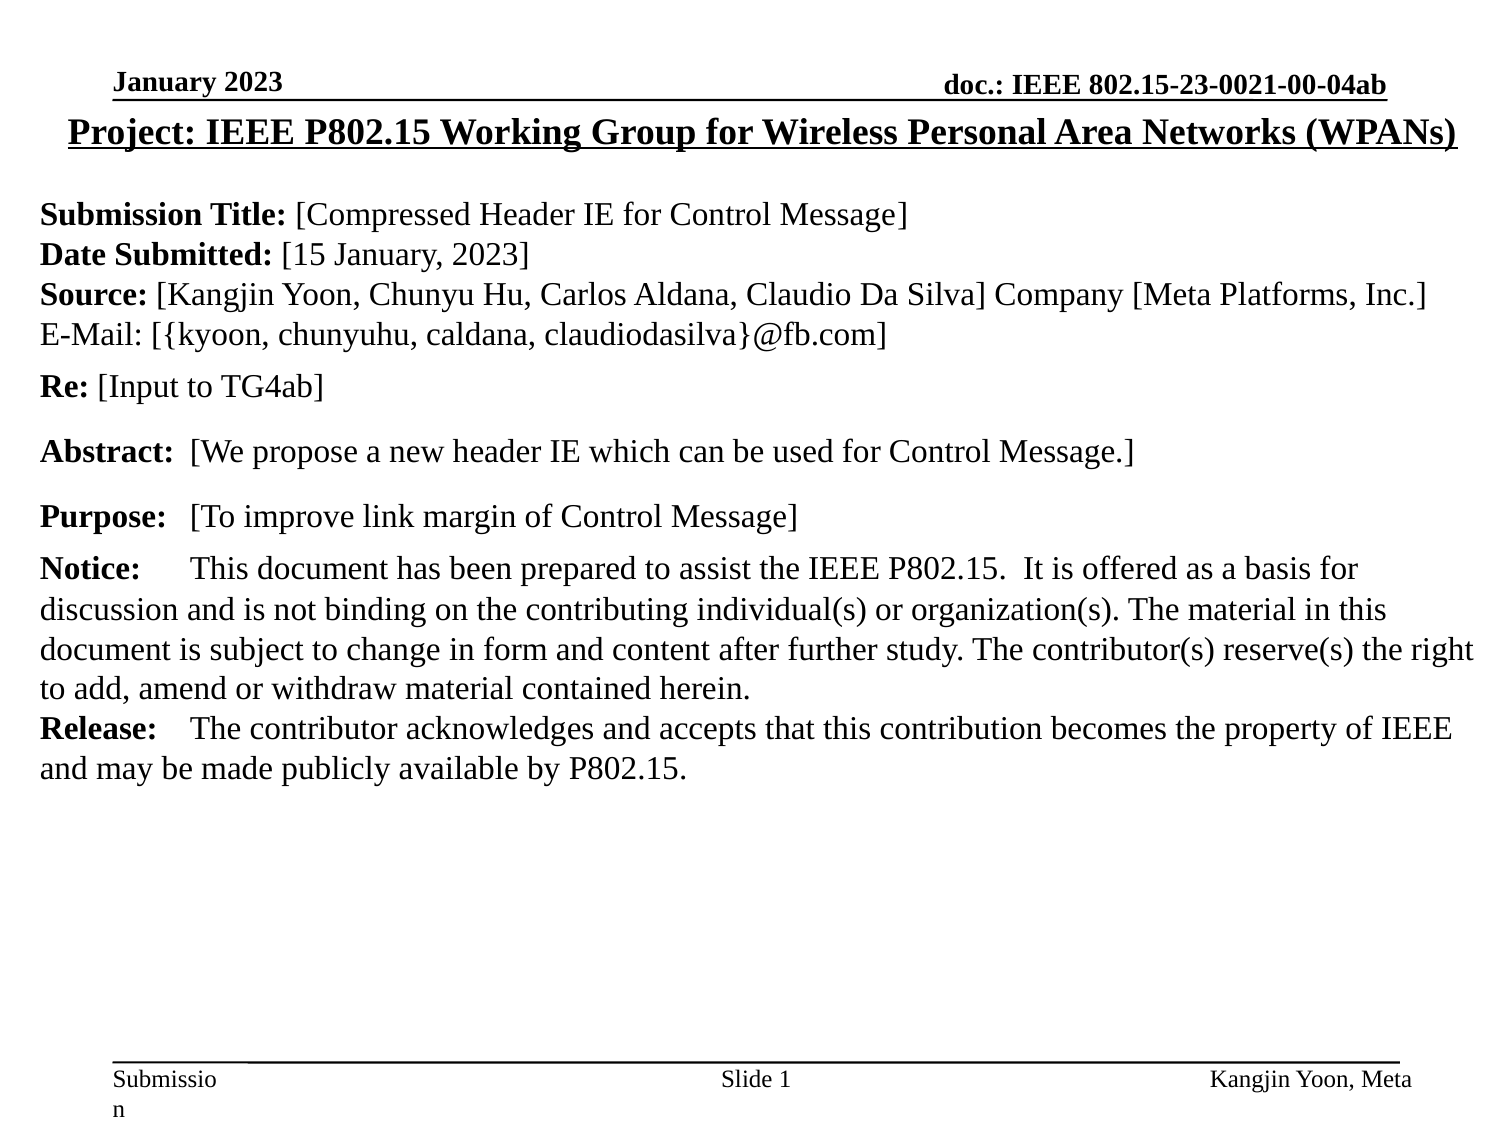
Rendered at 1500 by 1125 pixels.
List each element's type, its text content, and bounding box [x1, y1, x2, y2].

text_box Project: IEEE P802.15 Working Group for Wireless Personal Area Networks (WPANs) Submission Title: [Compressed Header IE for Control Message] Date Submitted: [15 January, 2023] Source: [Kangjin Yoon, Chunyu Hu, Carlos Aldana, Claudio Da Silva] Company [Meta Platforms, Inc.] E-Mail: [{kyoon, chunyuhu, caldana, claudiodasilva}@fb.com] Re: [Input to TG4ab] Abstract: [We propose a new header IE which can be used for Control Message.] Purpose: [To improve link margin of Control Message] Notice: This document has been prepared to assist the IEEE P802.15. It is offered as a basis for discussion and is not binding on the contributing individual(s) or organization(s). The material in this document is subject to change in form and content after further study. The contributor(s) reserve(s) the right to add, amend or withdraw material contained herein. Release: The contributor acknowledges and accepts that this contribution becomes the property of IEEE and may be made publicly available by P802.15. [24, 99, 1500, 794]
footer Kangjin Yoon, Meta [900, 1062, 1413, 1093]
slide_number Slide 1 [712, 1062, 800, 1093]
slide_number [112, 62, 375, 98]
